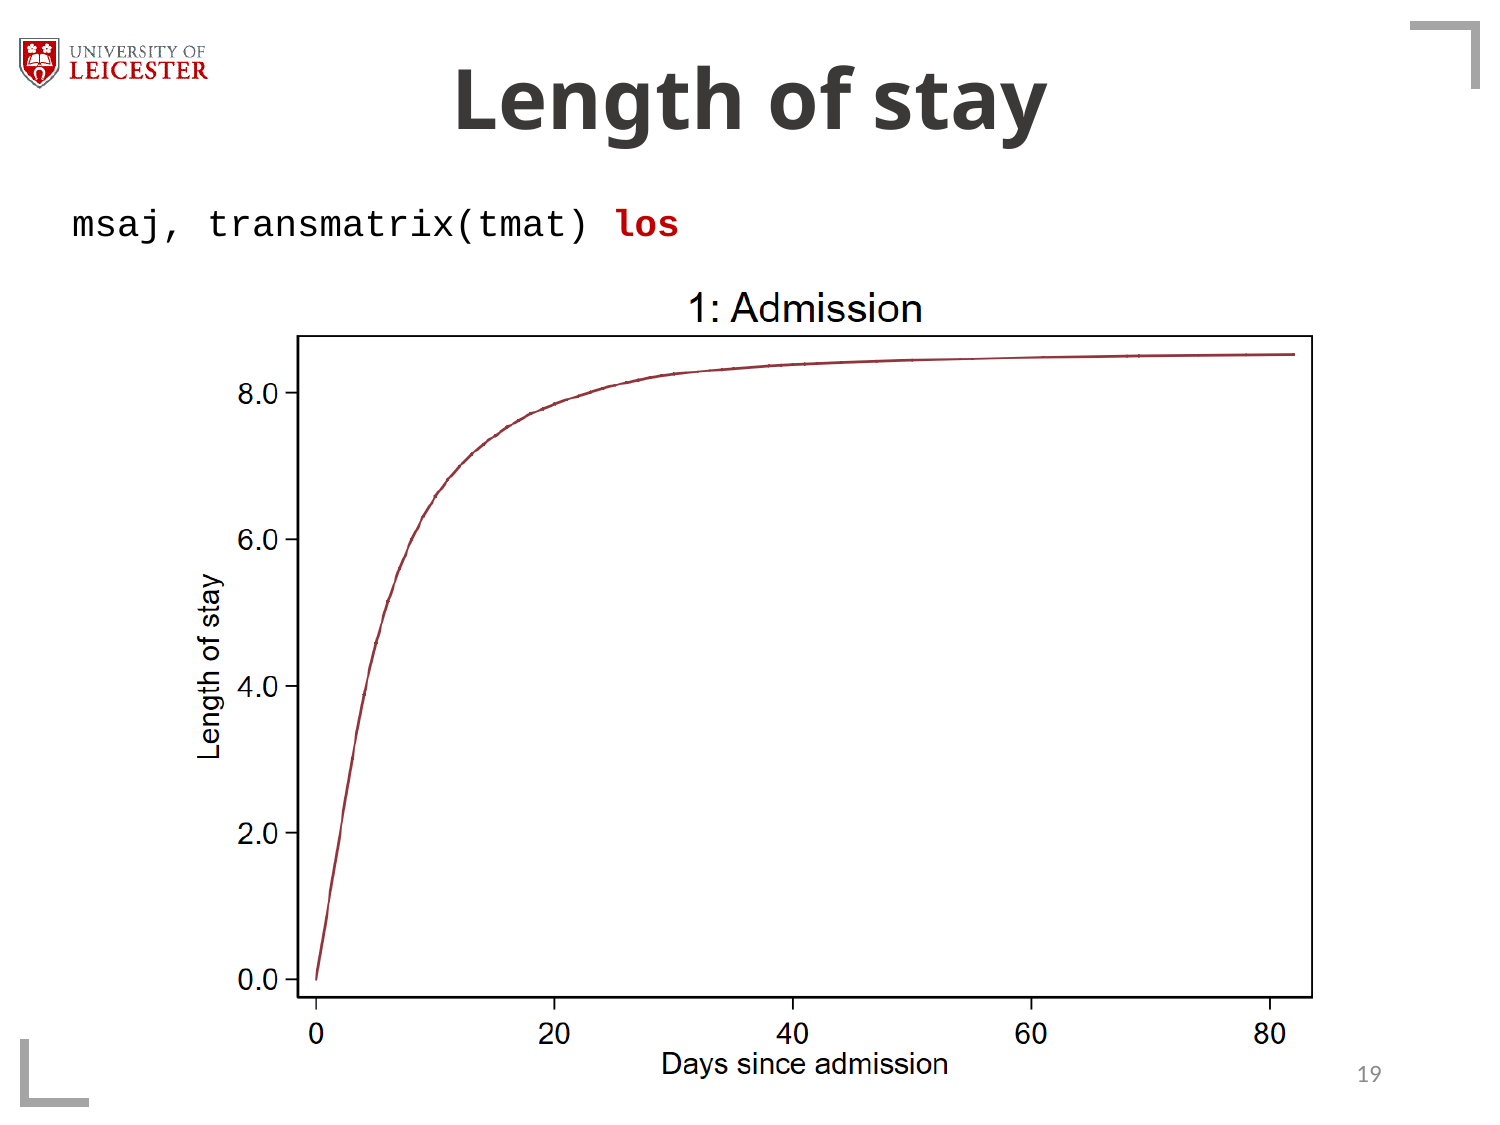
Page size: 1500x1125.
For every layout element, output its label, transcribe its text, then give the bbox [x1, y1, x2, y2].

text_box msaj, transmatrix(tmat) los [57, 191, 1356, 252]
slide_number 19 [1343, 1042, 1397, 1103]
picture [19, 25, 289, 99]
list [157, 252, 1343, 1115]
title Length of stay [0, 27, 1500, 178]
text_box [19, 1038, 90, 1103]
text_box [1410, 25, 1480, 89]
